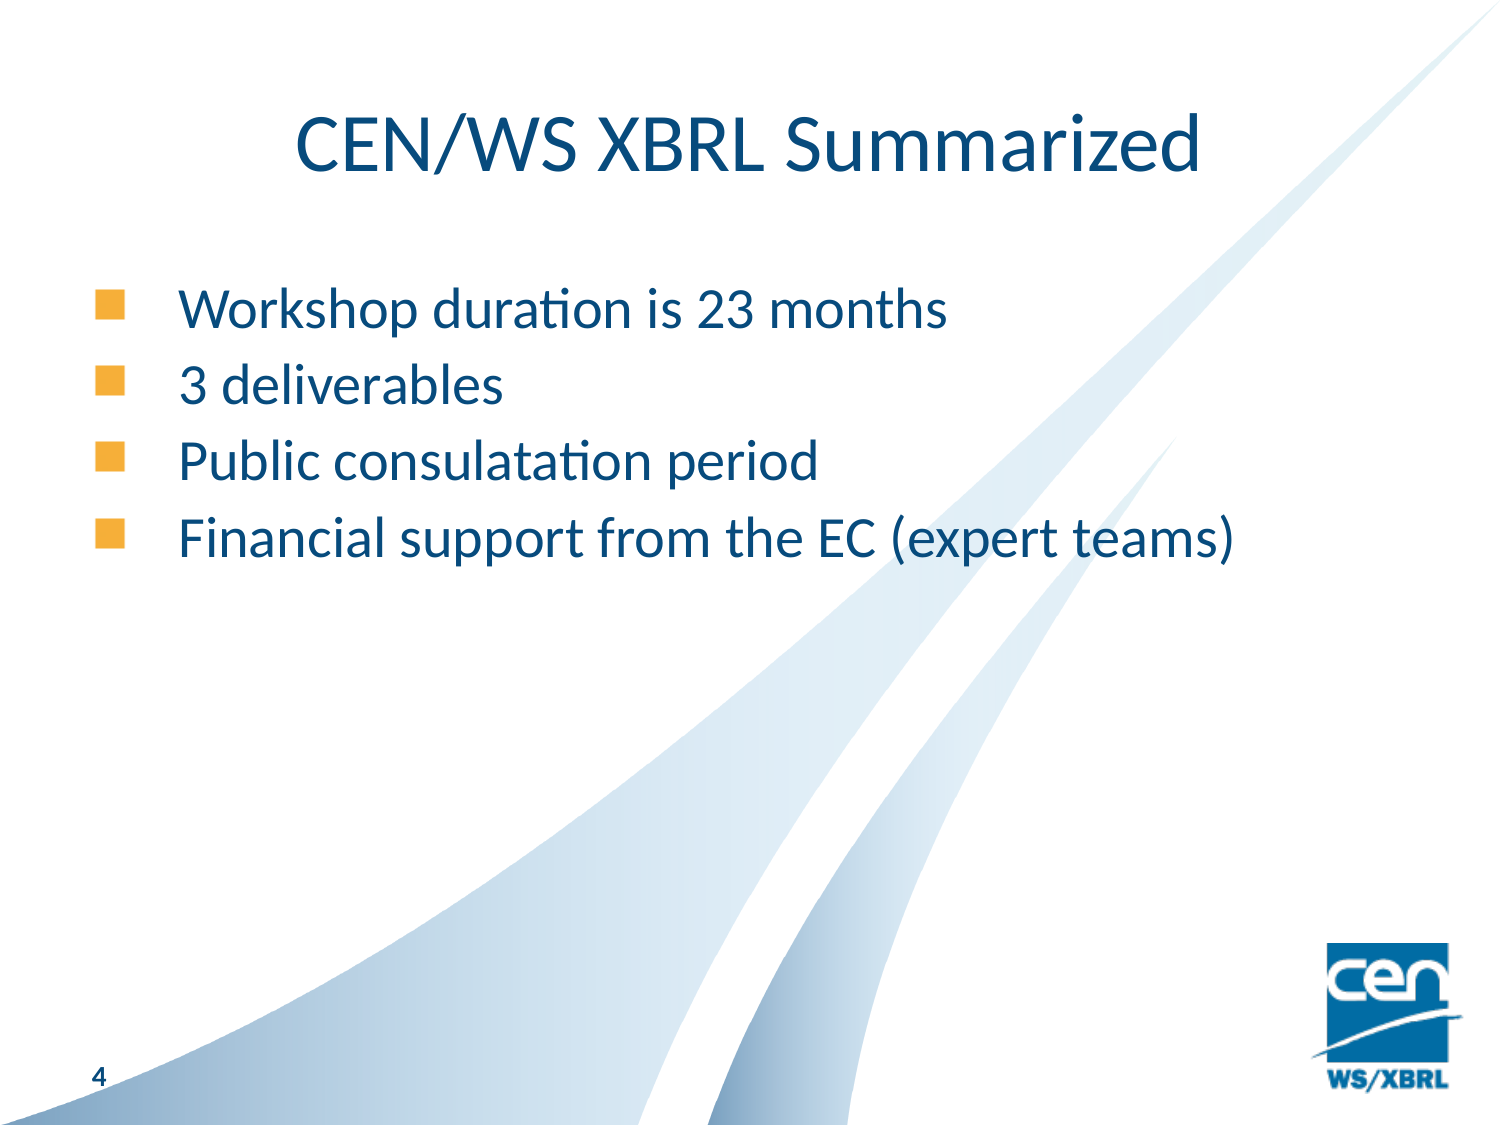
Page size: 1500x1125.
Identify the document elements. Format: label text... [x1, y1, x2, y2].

title CEN/WS XBRL Summarized [74, 44, 1426, 232]
list Workshop duration is 23 months 3 deliverables Public consulatation period Financial support from the EC (expert teams) [74, 262, 1426, 1006]
picture [0, 0, 1500, 1125]
slide_number 4 [76, 1045, 427, 1105]
